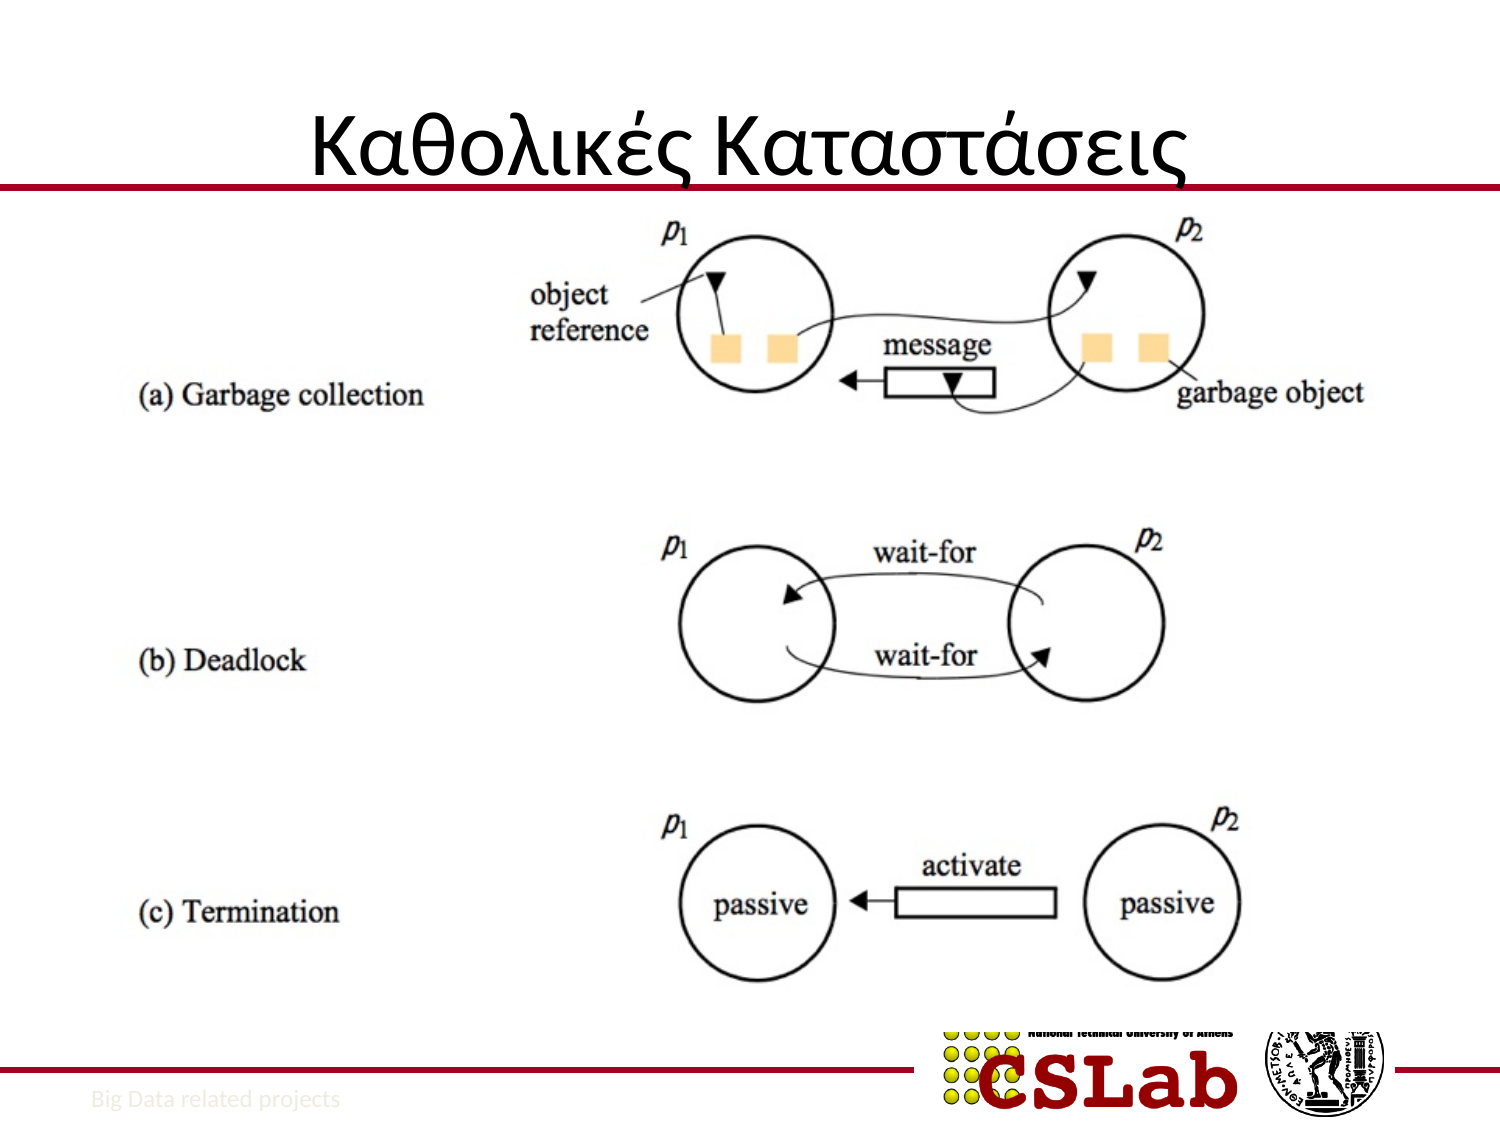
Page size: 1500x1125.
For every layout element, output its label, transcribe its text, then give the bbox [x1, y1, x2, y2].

title Καθολικές Καταστάσεις [74, 44, 1426, 233]
picture [93, 191, 1384, 1118]
